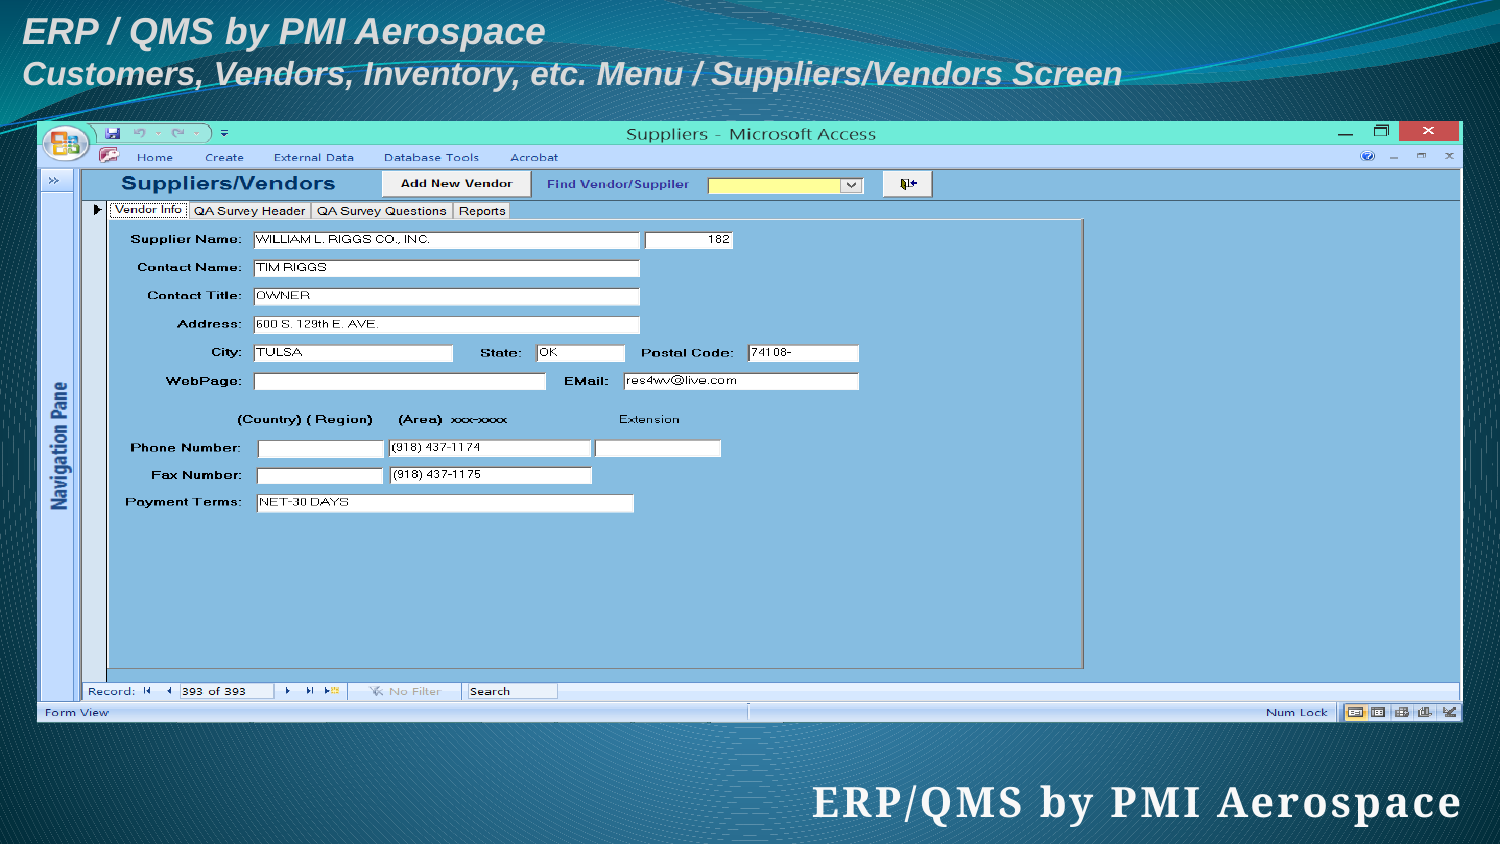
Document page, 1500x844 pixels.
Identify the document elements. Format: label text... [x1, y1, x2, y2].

text_box ERP / QMS by PMI Aerospace Customers, Vendors, Inventory, etc. Menu / Suppliers/Vendors Screen [7, 0, 1140, 100]
text_box ERP/QMS by PMI Aerospace [787, 768, 1500, 834]
picture [37, 120, 1463, 723]
